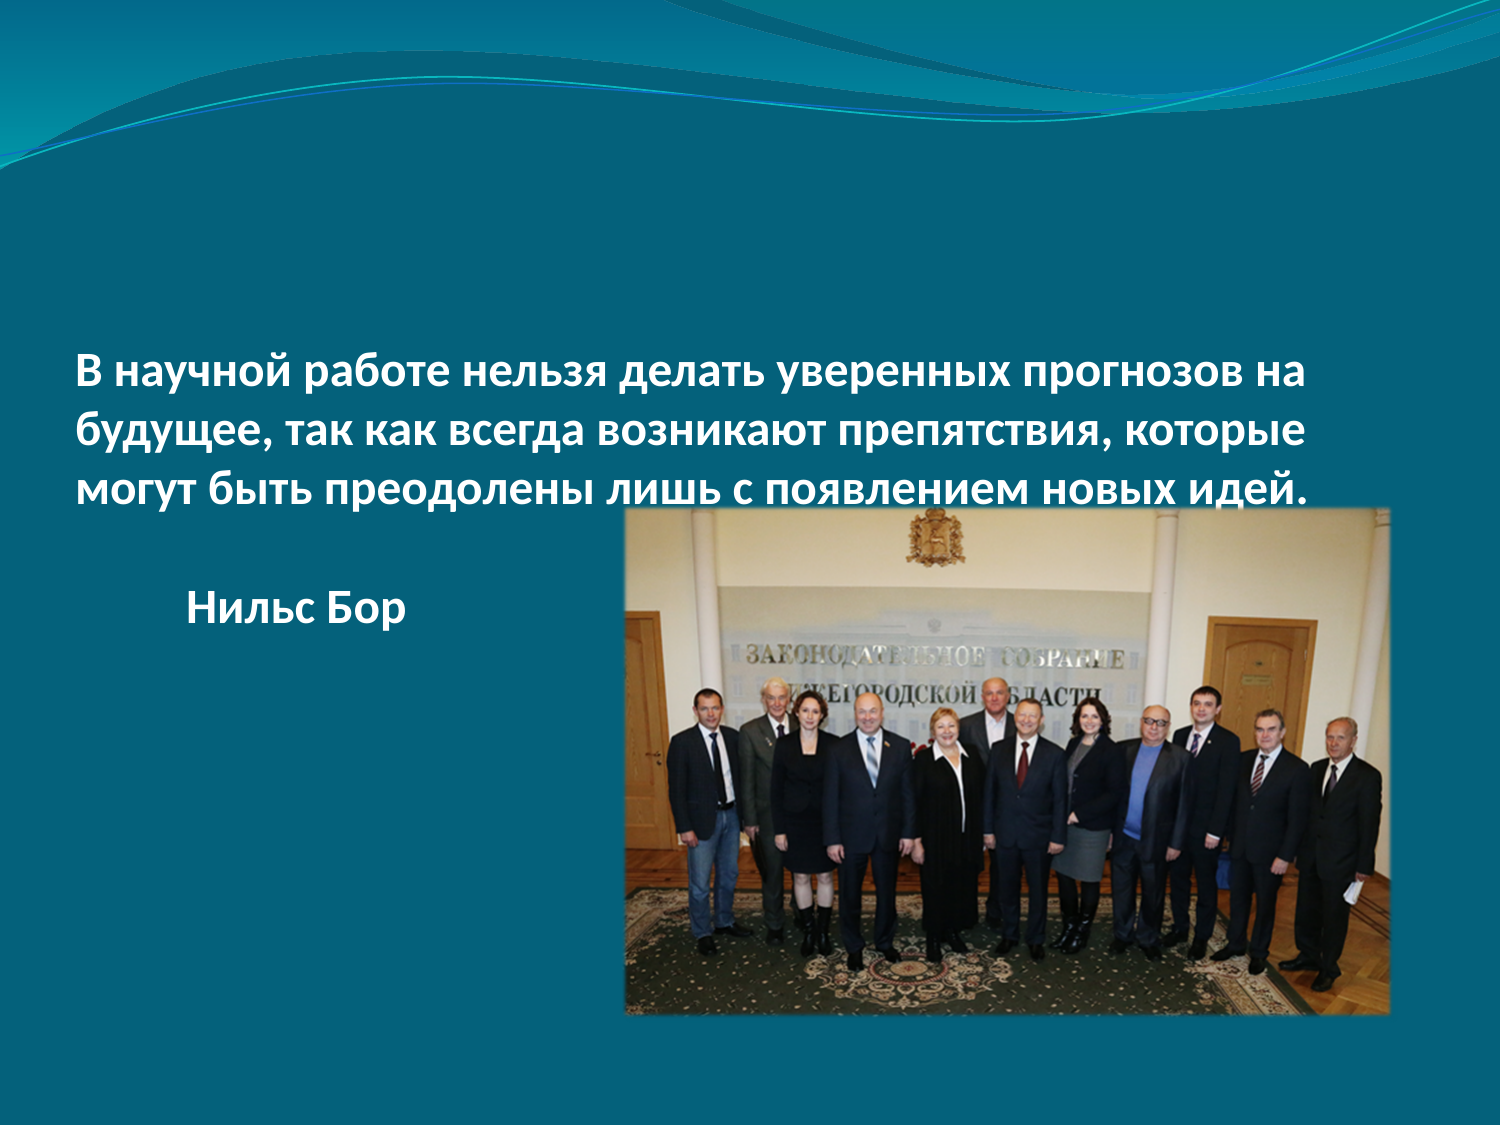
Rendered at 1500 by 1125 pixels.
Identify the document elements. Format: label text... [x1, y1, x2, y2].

title В научной работе нельзя делать уверенных прогнозов на будущее, так как всегда возникают препятствия, которые могут быть преодолены лишь с появлением новых идей. Нильс Бор [75, 326, 1425, 693]
picture [623, 503, 1392, 1017]
